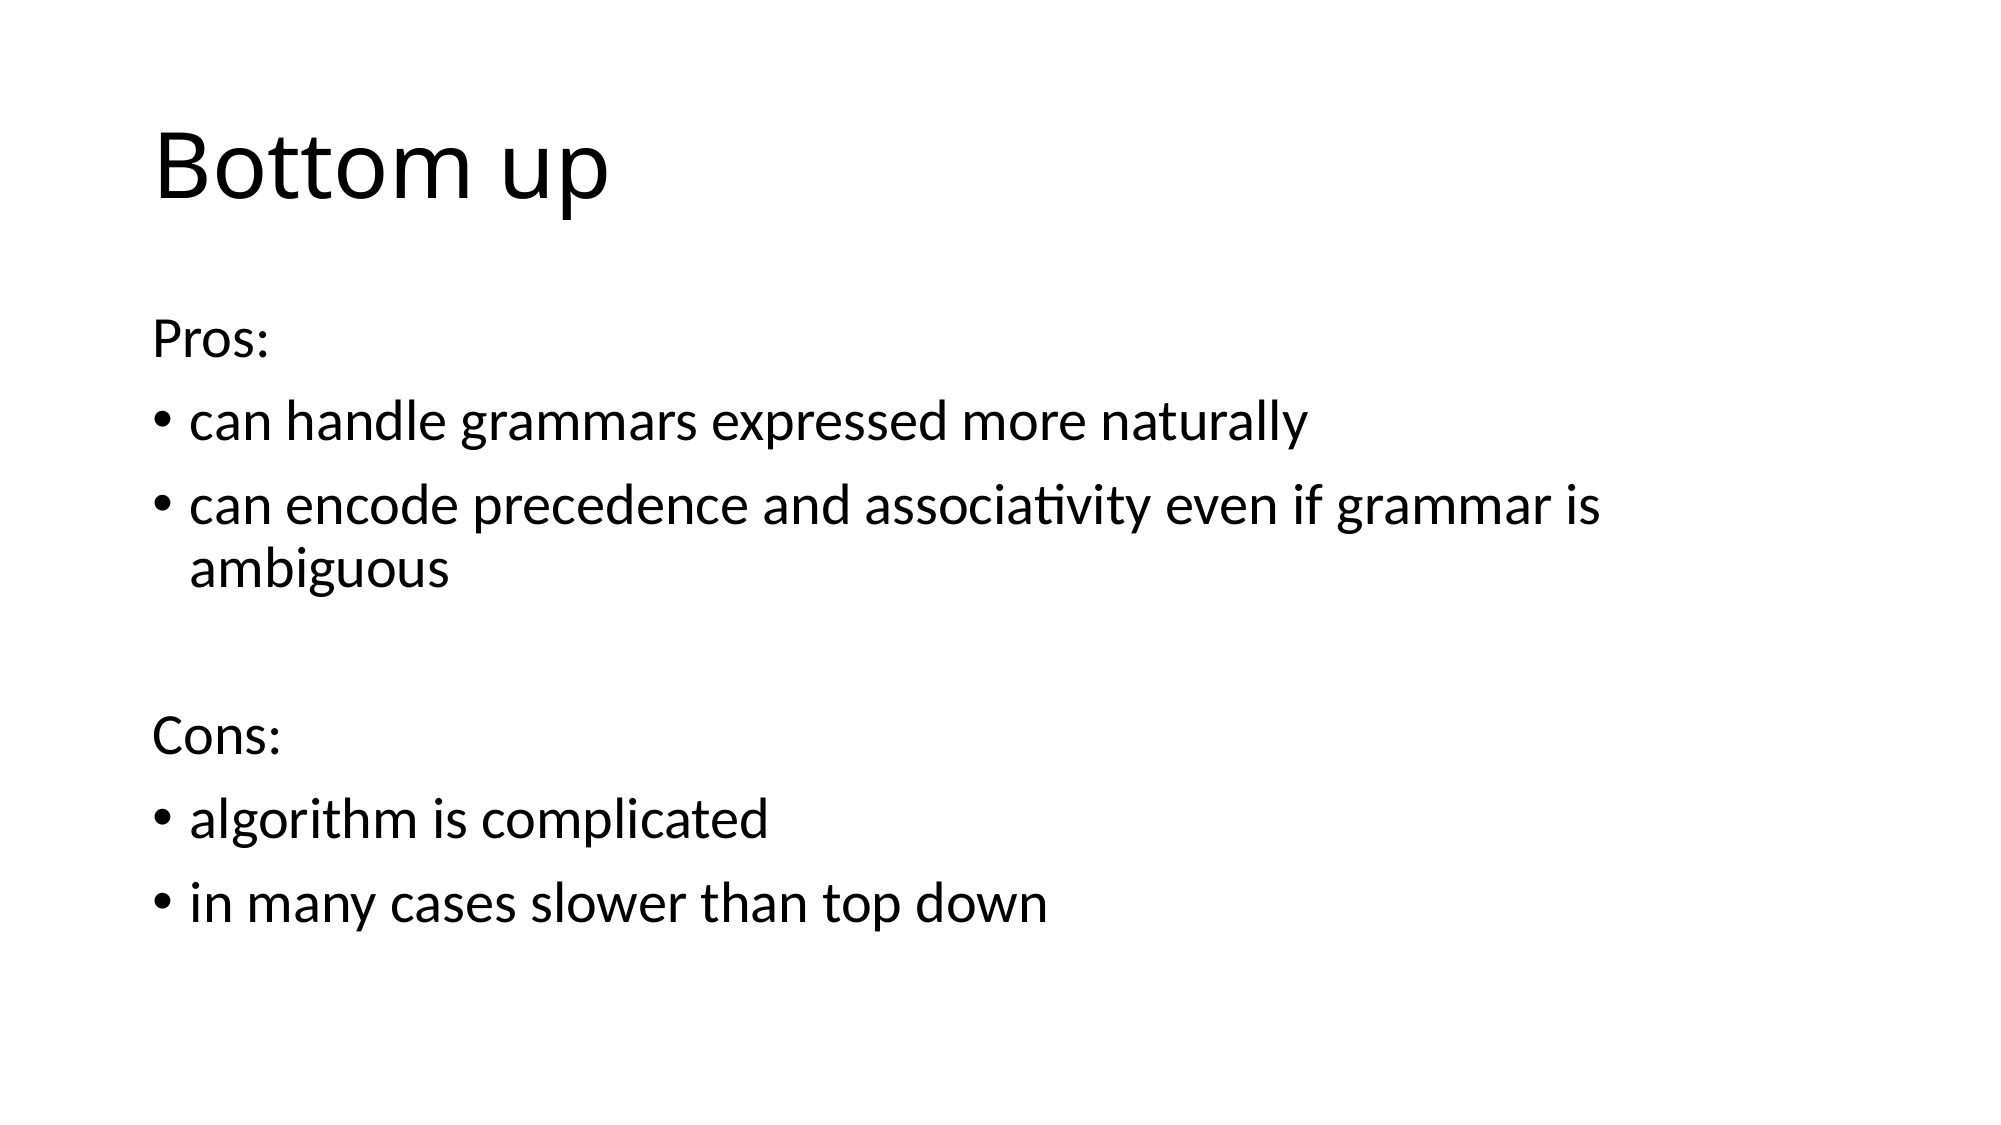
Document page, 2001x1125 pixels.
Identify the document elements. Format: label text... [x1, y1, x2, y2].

title Bottom up [137, 59, 1863, 278]
list Pros: can handle grammars expressed more naturally can encode precedence and associativity even if grammar is ambiguous Cons: algorithm is complicated in many cases slower than top down [137, 299, 1863, 1014]
